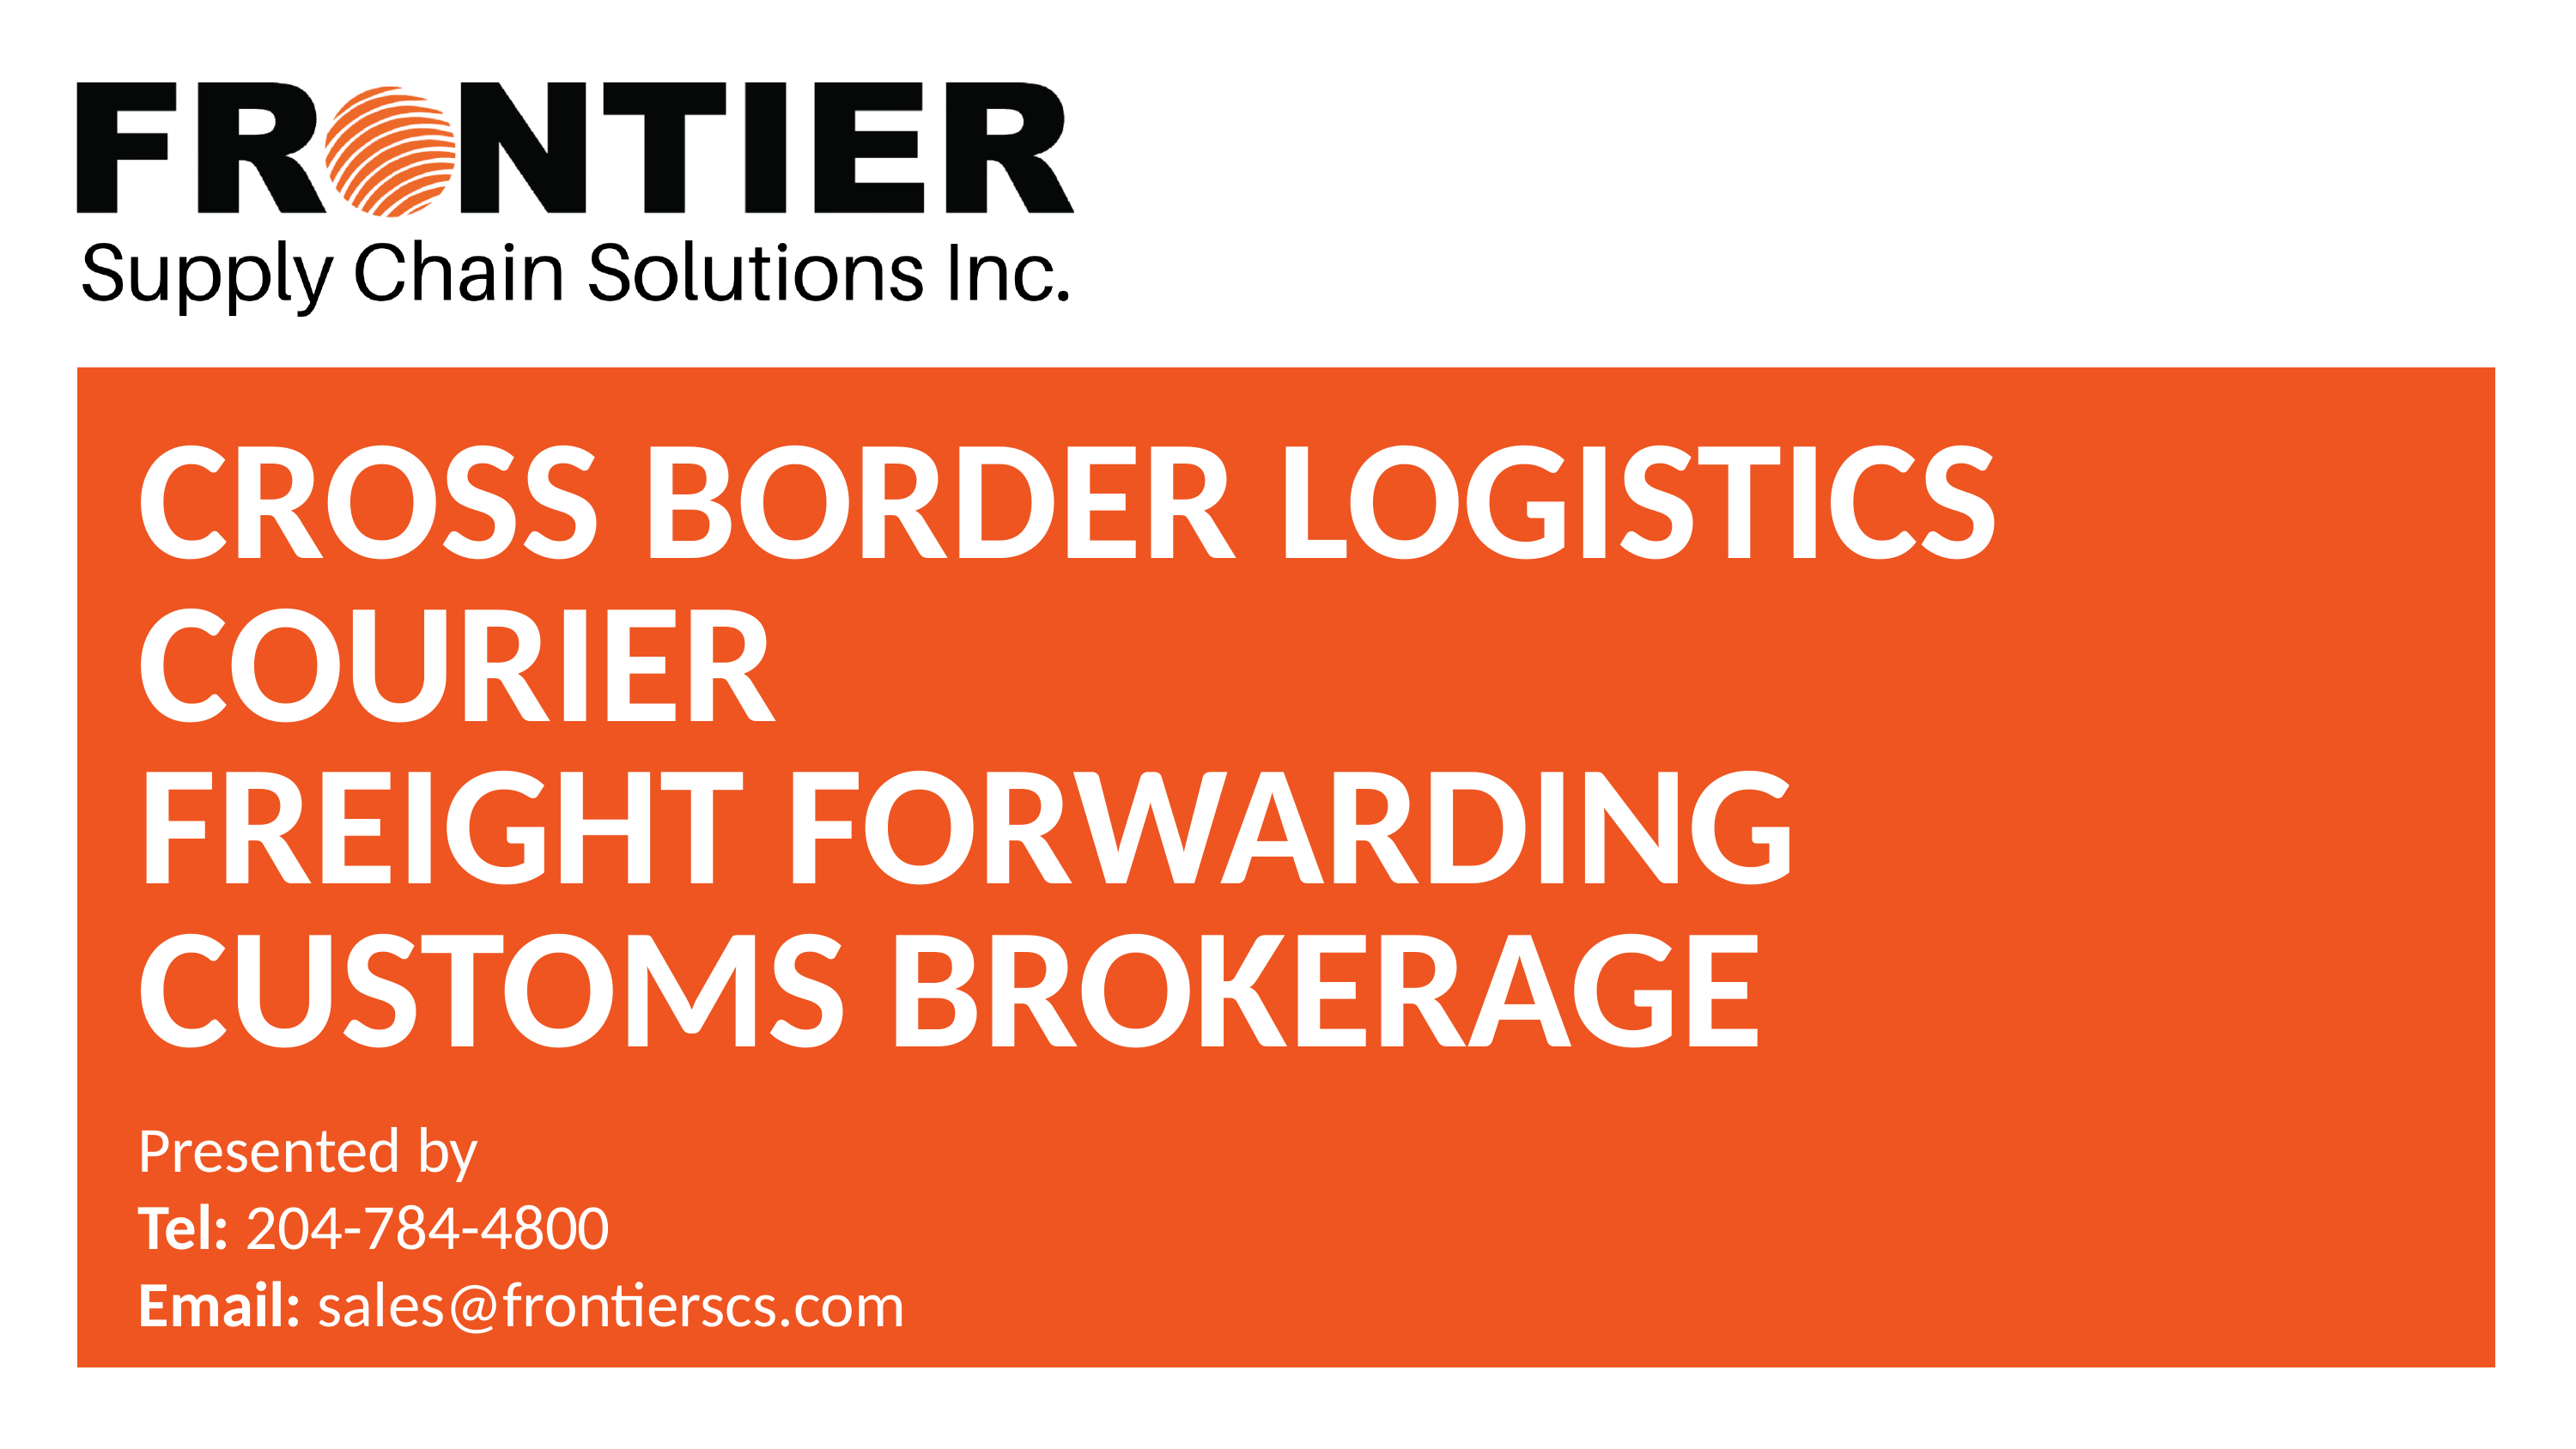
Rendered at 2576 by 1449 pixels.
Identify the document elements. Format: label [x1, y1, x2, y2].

text_box [76, 367, 2496, 1367]
picture [76, 61, 1075, 336]
